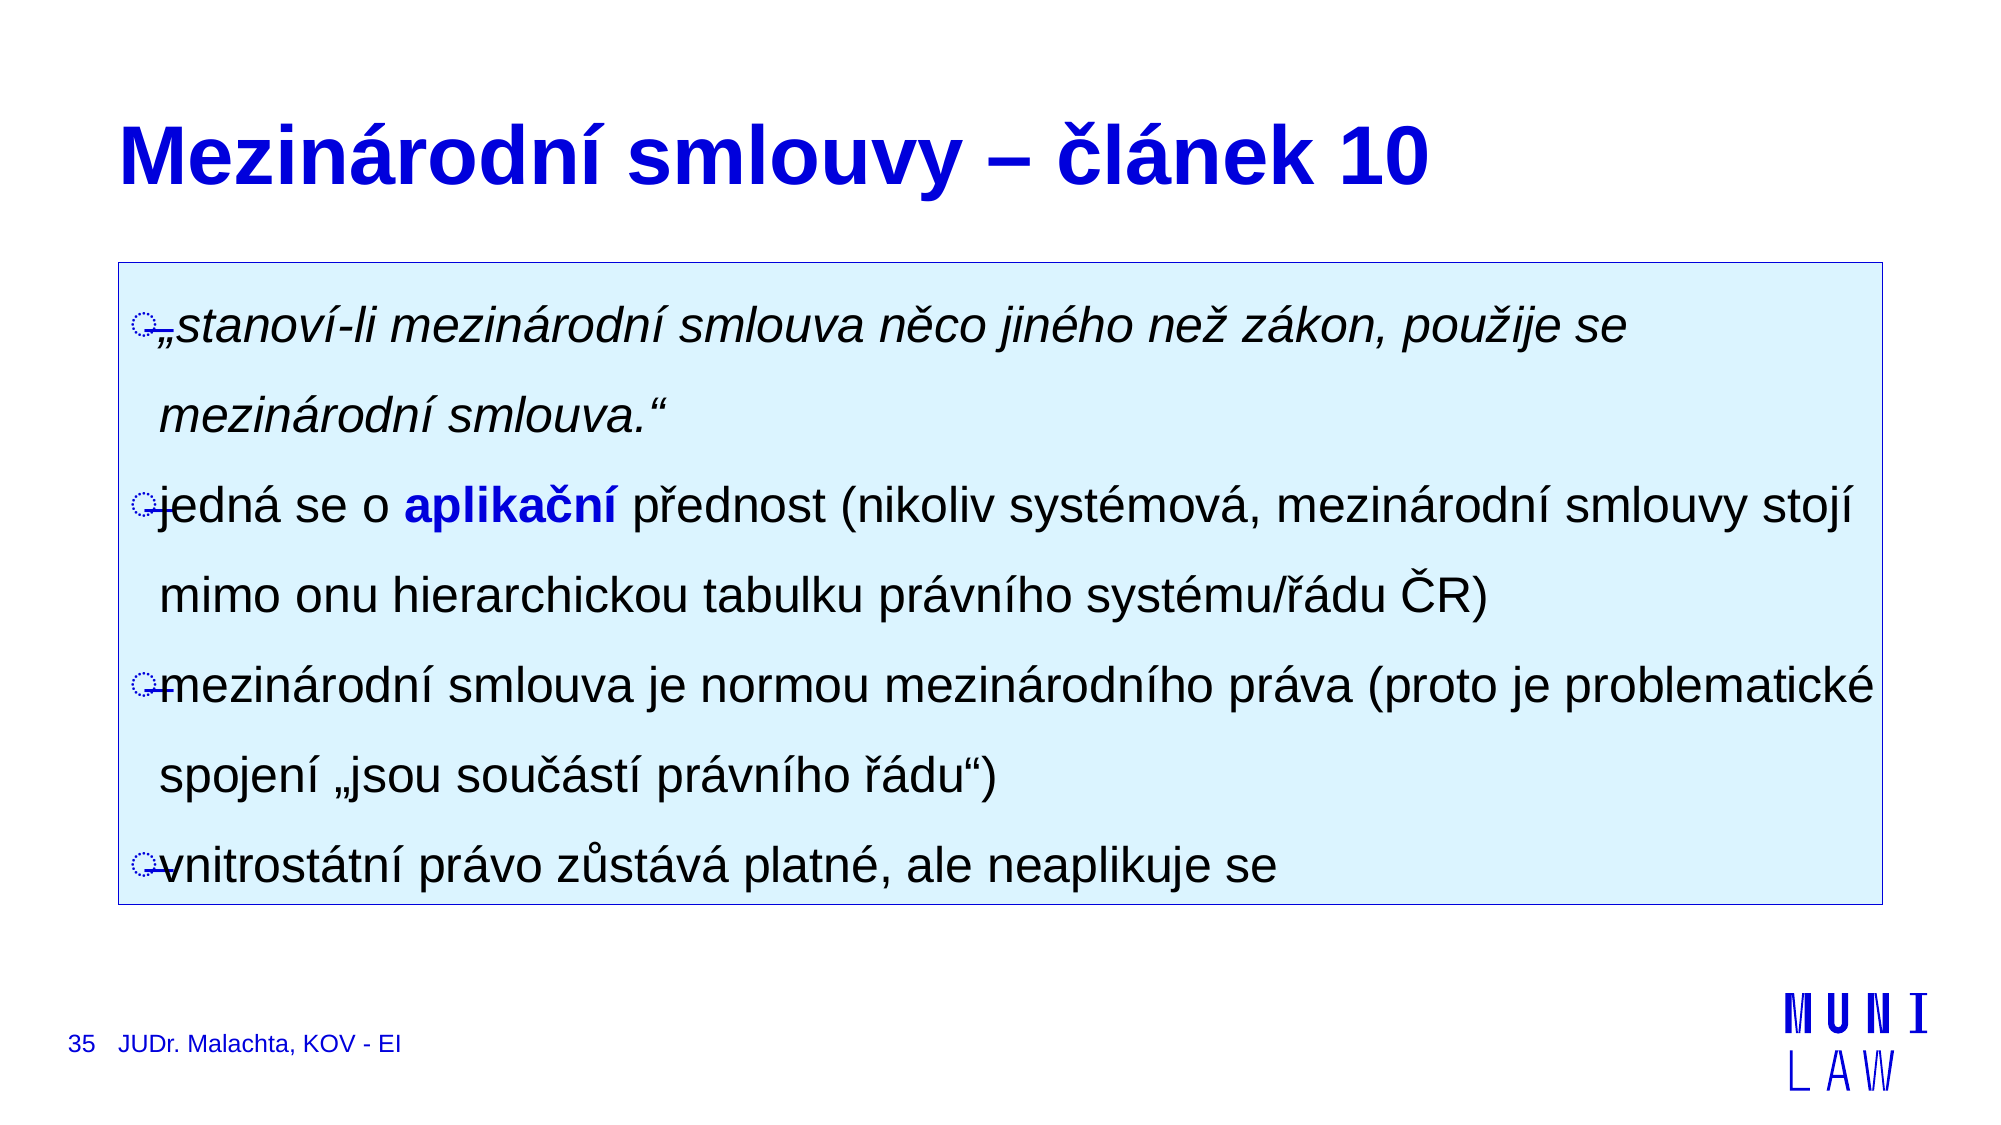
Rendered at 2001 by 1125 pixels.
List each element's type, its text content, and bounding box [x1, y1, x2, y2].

slide_number 35 [67, 1021, 110, 1063]
list „stanoví-li mezinárodní smlouva něco jiného než zákon, použije se mezinárodní smlouva.“ jedná se o aplikační přednost (nikoliv systémová, mezinárodní smlouvy stojí mimo onu hierarchickou tabulku právního systému/řádu ČR) mezinárodní smlouva je normou mezinárodního práva (proto je problematické spojení „jsou součástí právního řádu“) vnitrostátní právo zůstává platné, ale neaplikuje se [118, 262, 1883, 905]
footer JUDr. Malachta, KOV - EI [118, 1021, 1418, 1063]
title Mezinárodní smlouvy – článek 10 [118, 118, 1883, 193]
